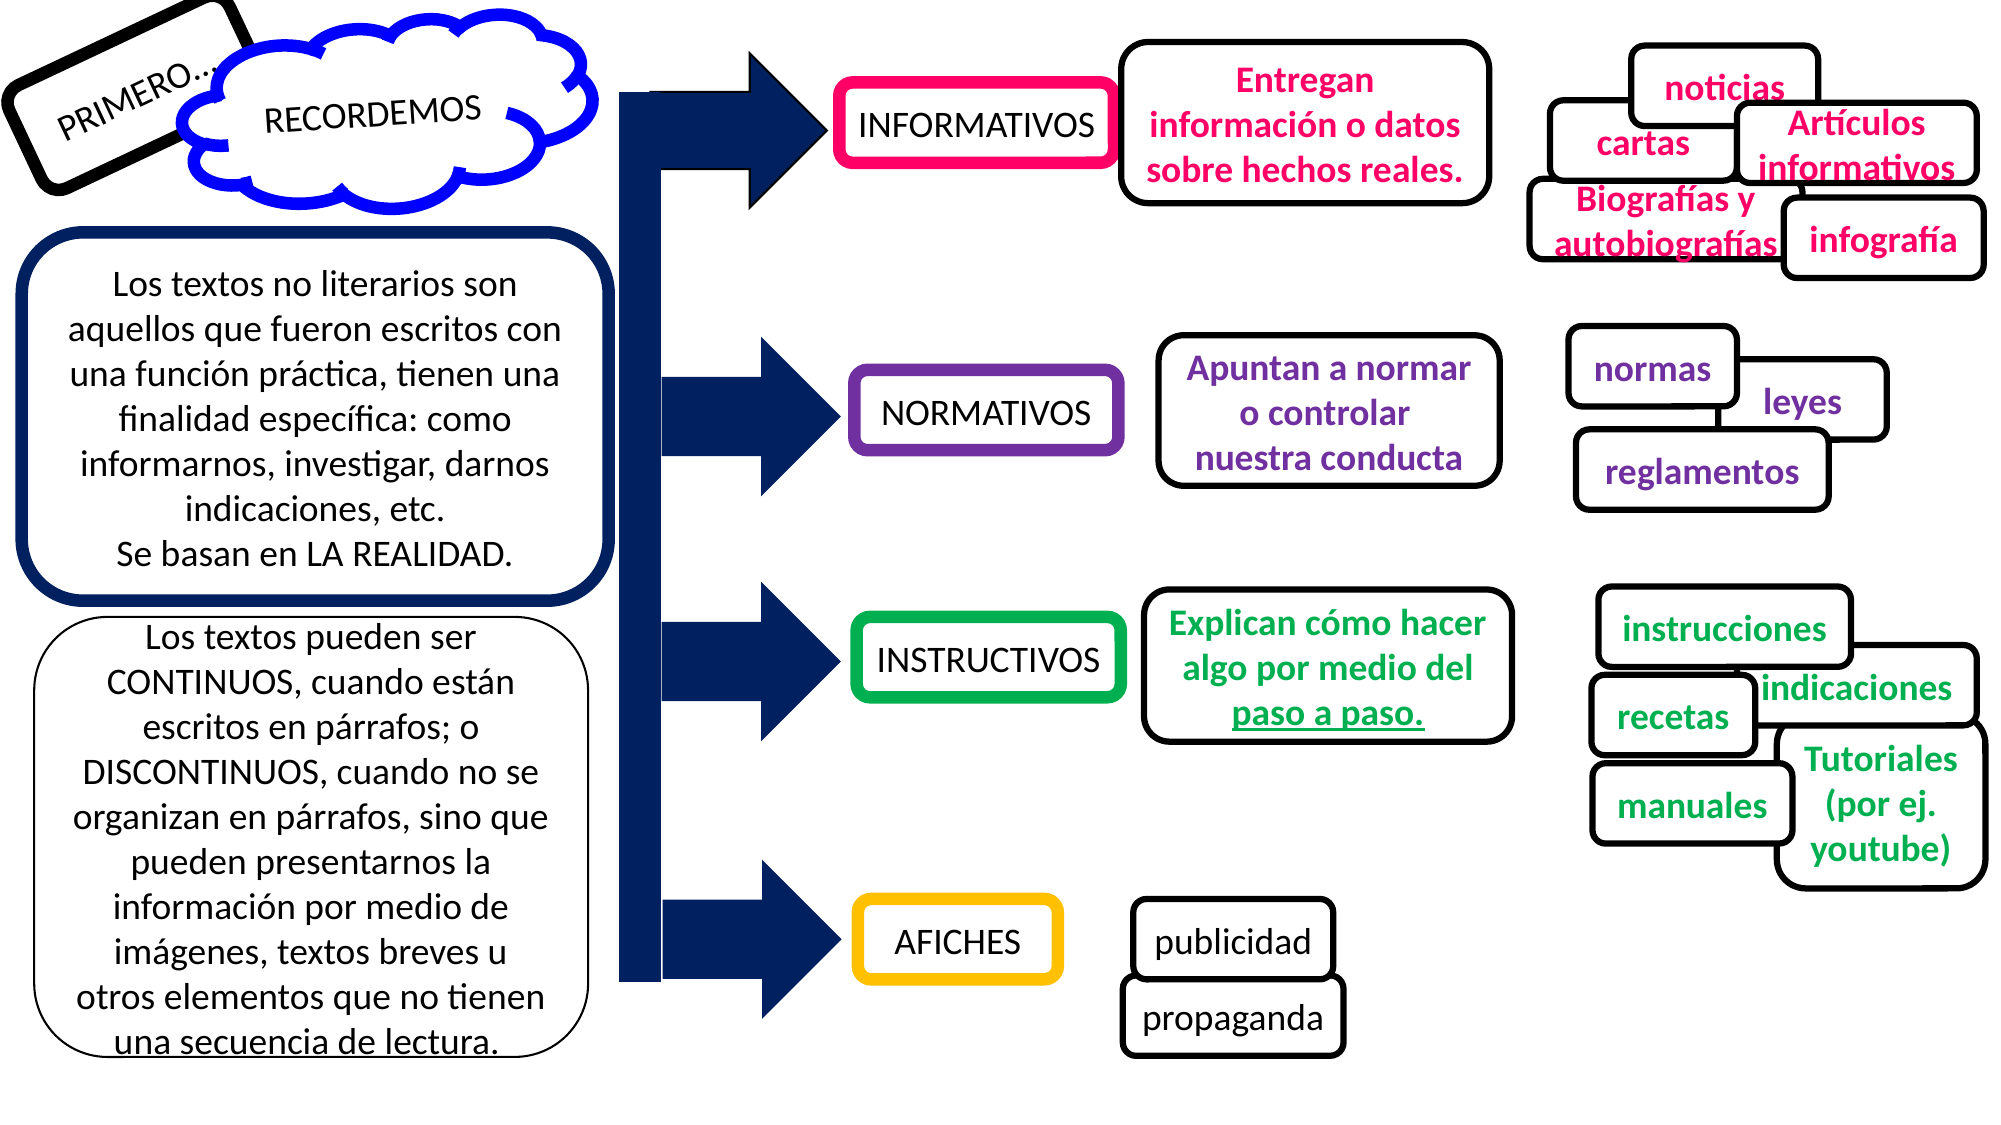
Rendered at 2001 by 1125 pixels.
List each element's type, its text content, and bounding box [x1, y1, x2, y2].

text_box INSTRUCTIVOS [855, 615, 1122, 699]
text_box Biografías y autobiografías [1528, 177, 1804, 261]
text_box Apuntan a normar o controlar nuestra conducta [1157, 334, 1501, 487]
text_box leyes [1717, 358, 1888, 441]
text_box Artículos informativos [1735, 101, 1978, 185]
text_box PRIMERO… [6, 0, 251, 191]
text_box manuales [1591, 762, 1794, 845]
text_box publicidad [1132, 897, 1335, 981]
text_box INFORMATIVOS [838, 81, 1116, 164]
text_box cartas [1548, 99, 1736, 182]
text_box [662, 859, 842, 1019]
text_box indicaciones [1735, 643, 1978, 727]
text_box [649, 50, 829, 211]
text_box [661, 336, 841, 497]
text_box NORMATIVOS [853, 368, 1120, 452]
text_box instrucciones [1597, 585, 1853, 668]
text_box [619, 92, 661, 982]
text_box recetas [1590, 673, 1757, 757]
text_box AFICHES [856, 897, 1059, 981]
text_box Explican cómo hacer algo por medio del paso a paso. [1142, 588, 1514, 743]
text_box Los textos no literarios son aquellos que fueron escritos con una función práctica, tienen una finalidad específica: como informarnos, investigar, darnos indicaciones, etc. Se basan en LA REALIDAD. [20, 231, 610, 602]
text_box [661, 581, 841, 742]
text_box noticias [1630, 44, 1820, 128]
text_box reglamentos [1574, 428, 1830, 511]
text_box propaganda [1121, 974, 1345, 1057]
text_box Tutoriales (por ej. youtube) [1775, 721, 1987, 890]
text_box Los textos pueden ser CONTINUOS, cuando están escritos en párrafos; o DISCONTINUOS, cuando no se organizan en párrafos, sino que pueden presentarnos la información por medio de imágenes, textos breves u otros elementos que no tienen una secuencia de lectura. [33, 615, 590, 1059]
text_box RECORDEMOS [180, 13, 594, 210]
text_box infografía [1782, 196, 1985, 280]
text_box normas [1567, 324, 1739, 408]
text_box Entregan información o datos sobre hechos reales. [1120, 40, 1491, 205]
